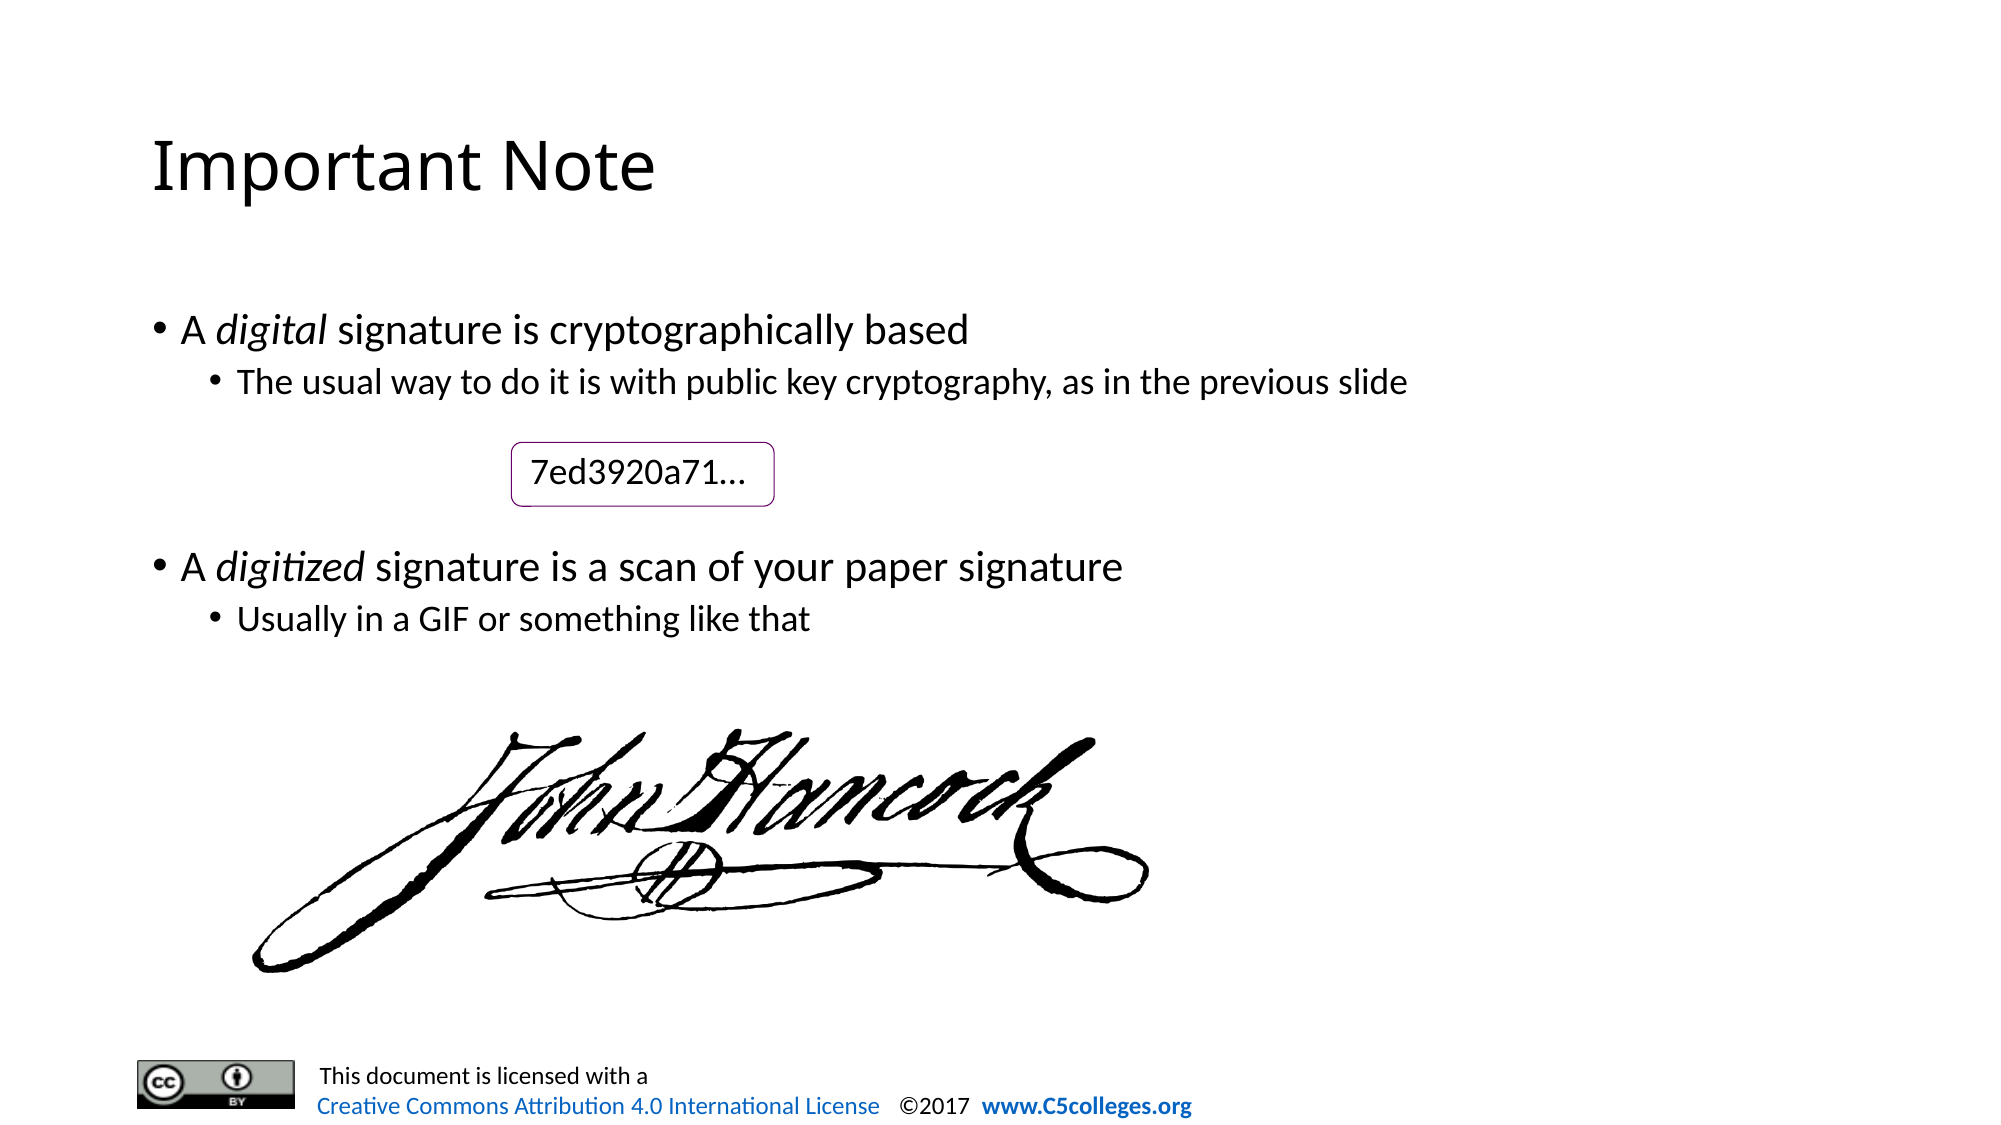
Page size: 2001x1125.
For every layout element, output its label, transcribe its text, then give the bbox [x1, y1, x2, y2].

picture [137, 1060, 295, 1109]
list A digital signature is cryptographically based The usual way to do it is with public key cryptography, as in the previous slide A digitized signature is a scan of your paper signature Usually in a GIF or something like that [137, 299, 1863, 1014]
text_box [510, 441, 775, 507]
title Important Note [137, 59, 1863, 278]
picture [252, 727, 1149, 973]
text_box 7ed3920a71… [515, 439, 761, 443]
